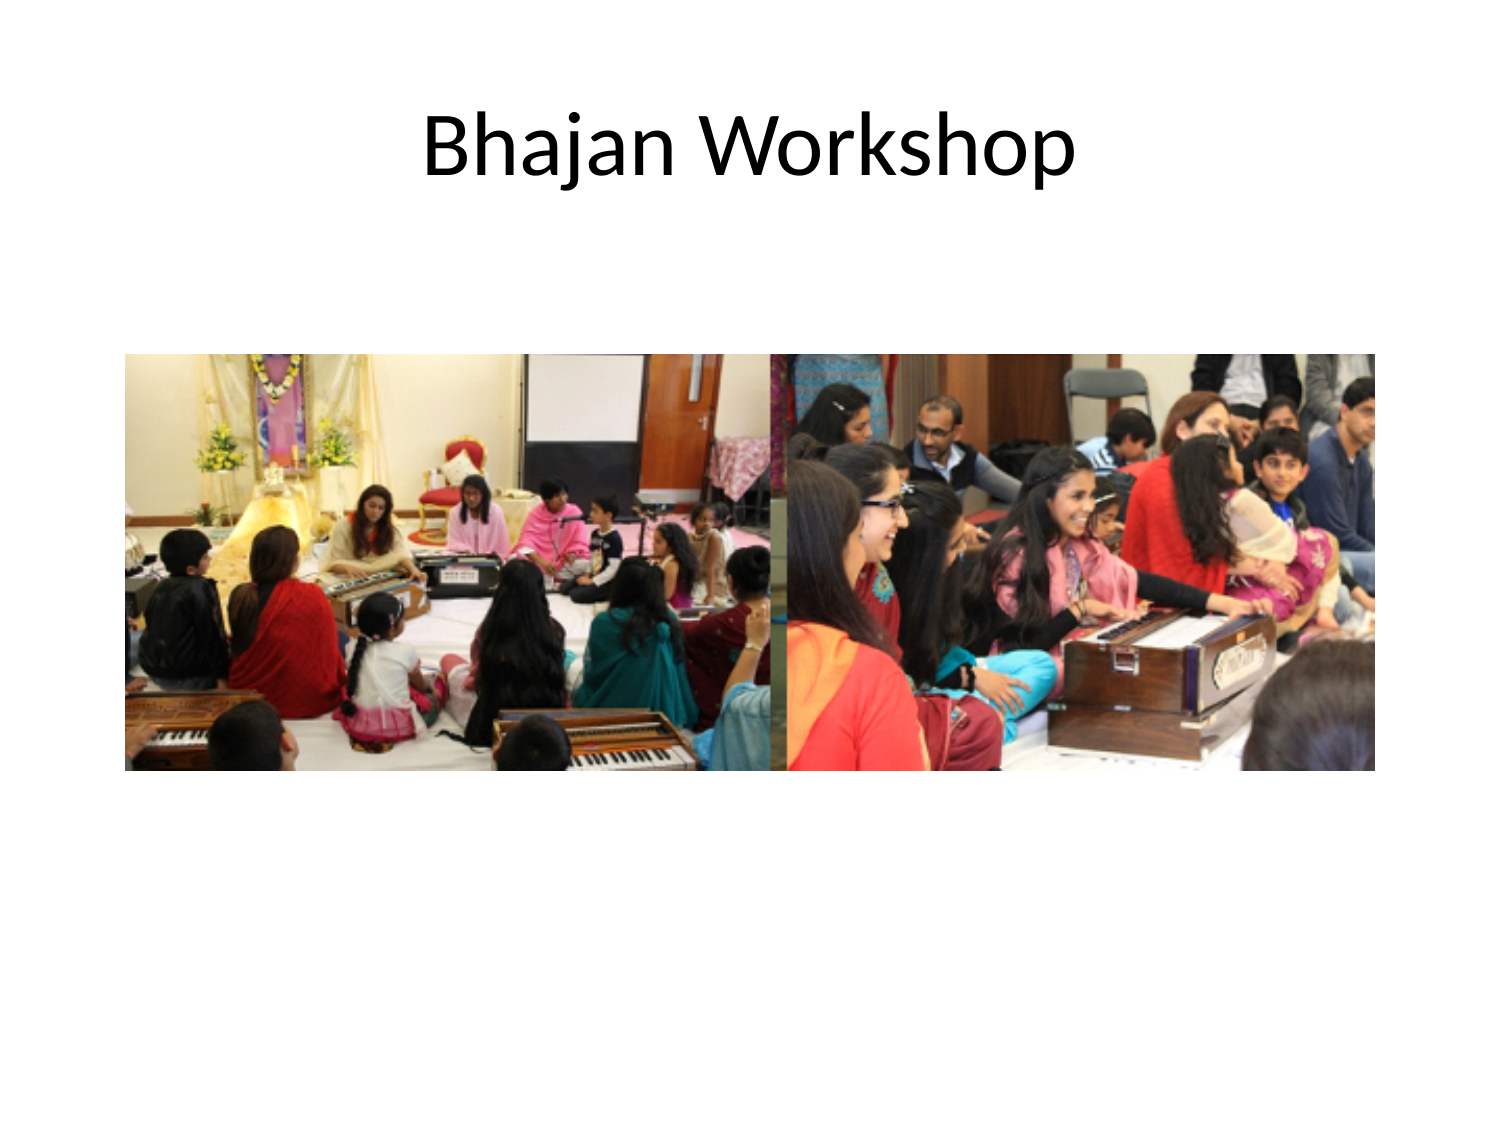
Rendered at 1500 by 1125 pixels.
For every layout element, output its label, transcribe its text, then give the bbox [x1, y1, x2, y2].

picture [124, 353, 1376, 771]
title Bhajan Workshop [75, 45, 1425, 233]
